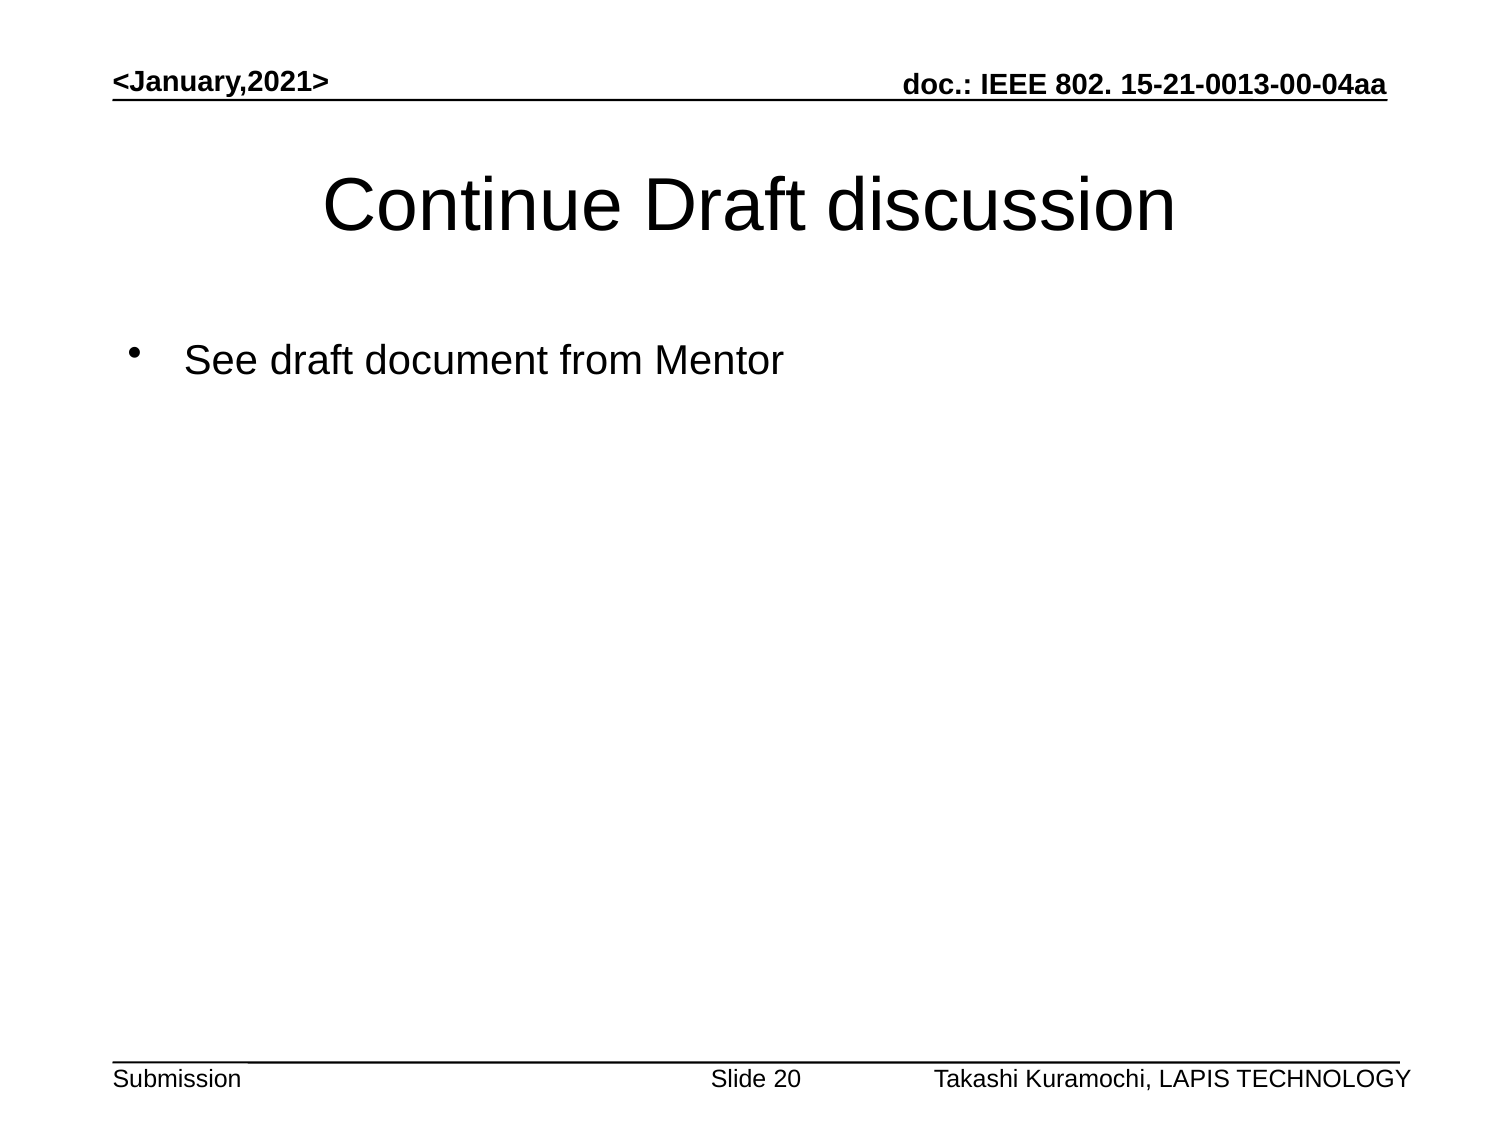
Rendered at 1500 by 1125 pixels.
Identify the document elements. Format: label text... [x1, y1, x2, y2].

title Continue Draft discussion [112, 112, 1388, 288]
footer Takashi Kuramochi, LAPIS TECHNOLOGY [820, 1062, 1413, 1093]
slide_number Slide 20 [709, 1062, 803, 1093]
list See draft document from Mentor [112, 324, 1388, 1000]
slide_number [112, 62, 375, 98]
